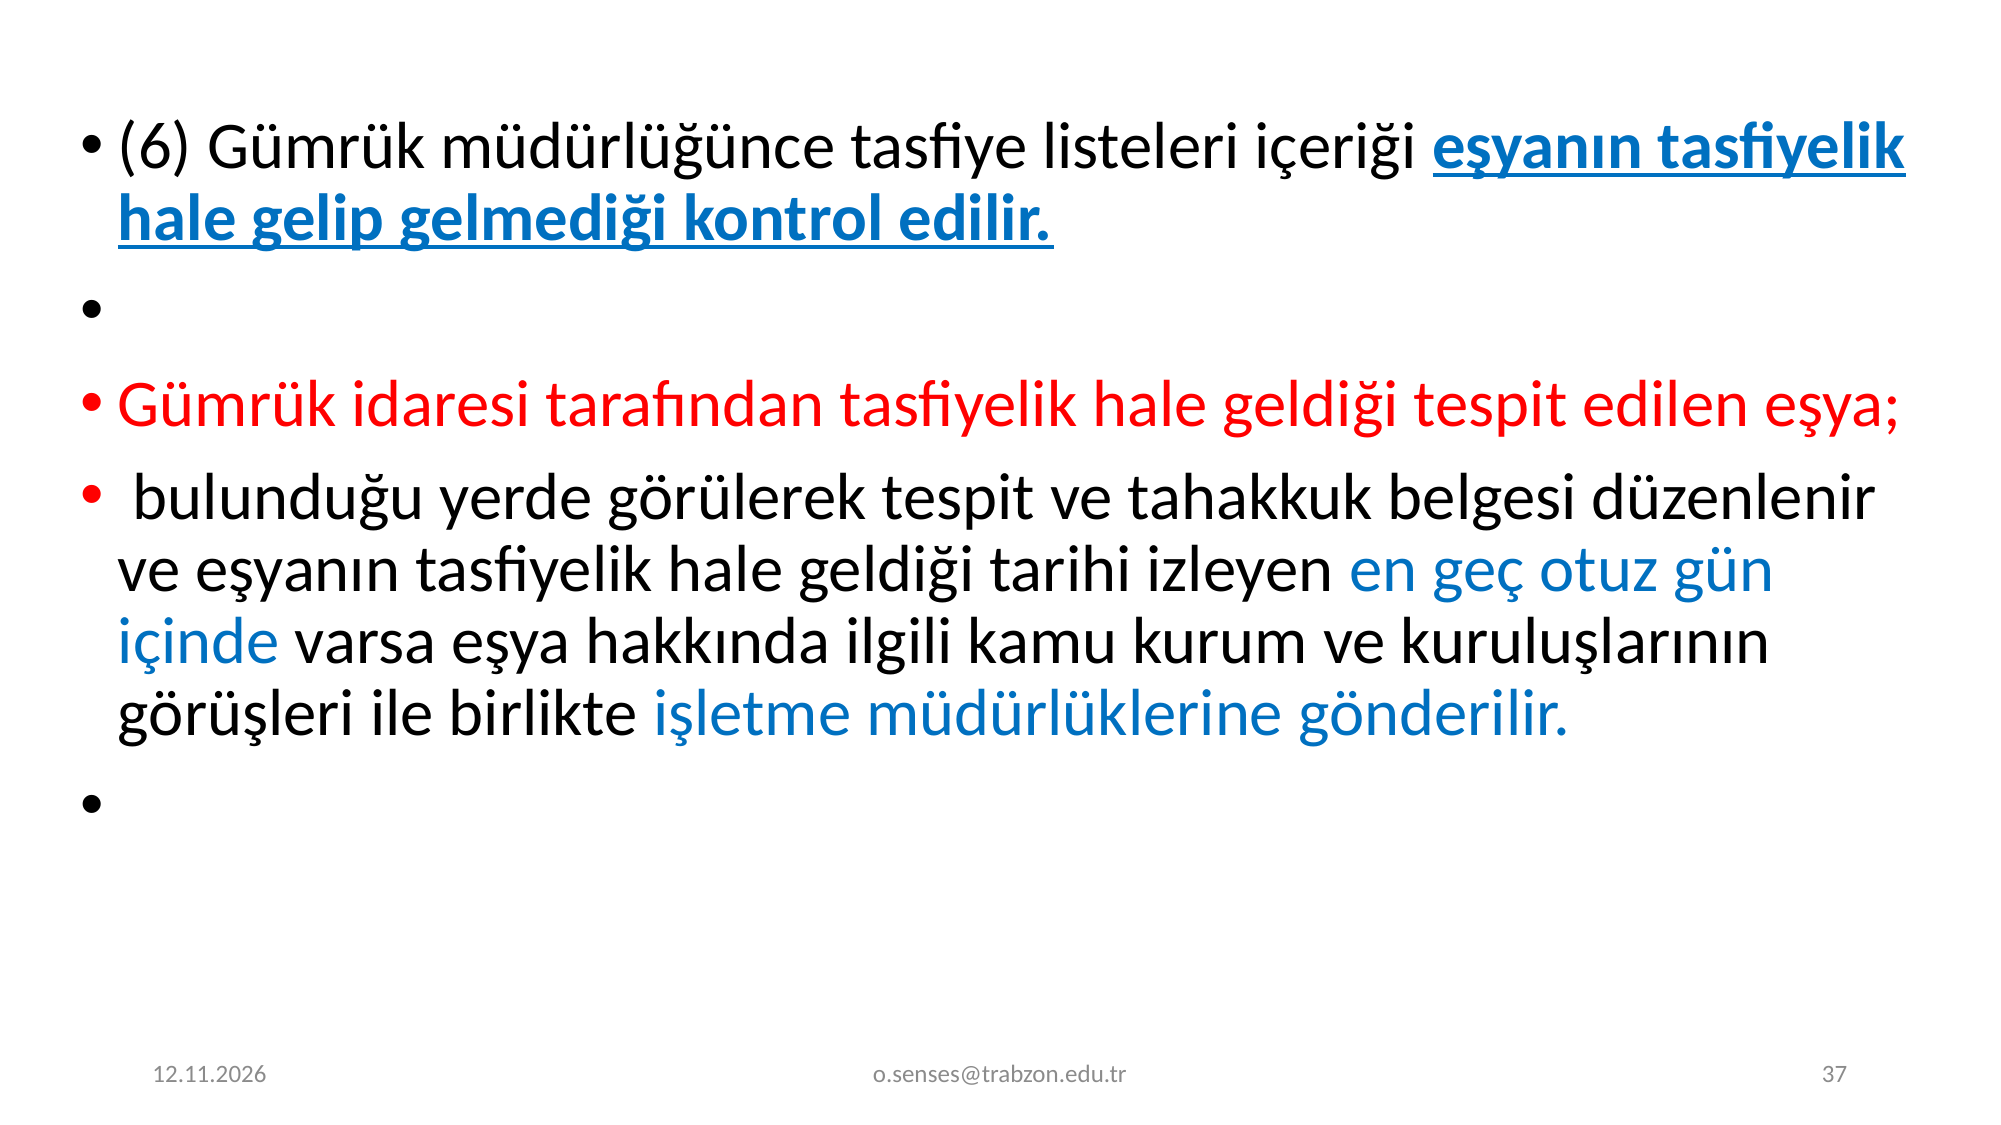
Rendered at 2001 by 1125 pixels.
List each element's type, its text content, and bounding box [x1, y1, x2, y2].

slide_number 37 [1412, 1042, 1863, 1103]
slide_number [137, 1042, 588, 1103]
list (6) Gümrük müdürlüğünce tasfiye listeleri içeriği eşyanın tasfiyelik hale gelip gelmediği kontrol edilir. Gümrük idaresi tarafından tasfiyelik hale geldiği tespit edilen eşya; bulunduğu yerde görülerek tespit ve tahakkuk belgesi düzenlenir ve eşyanın tasfiyelik hale geldiği tarihi izleyen en geç otuz gün içinde varsa eşya hakkında ilgili kamu kurum ve kuruluşlarının görüşleri ile birlikte işletme müdürlüklerine gönderilir. [65, 103, 1931, 1063]
footer o.senses@trabzon.edu.tr [662, 1042, 1338, 1103]
